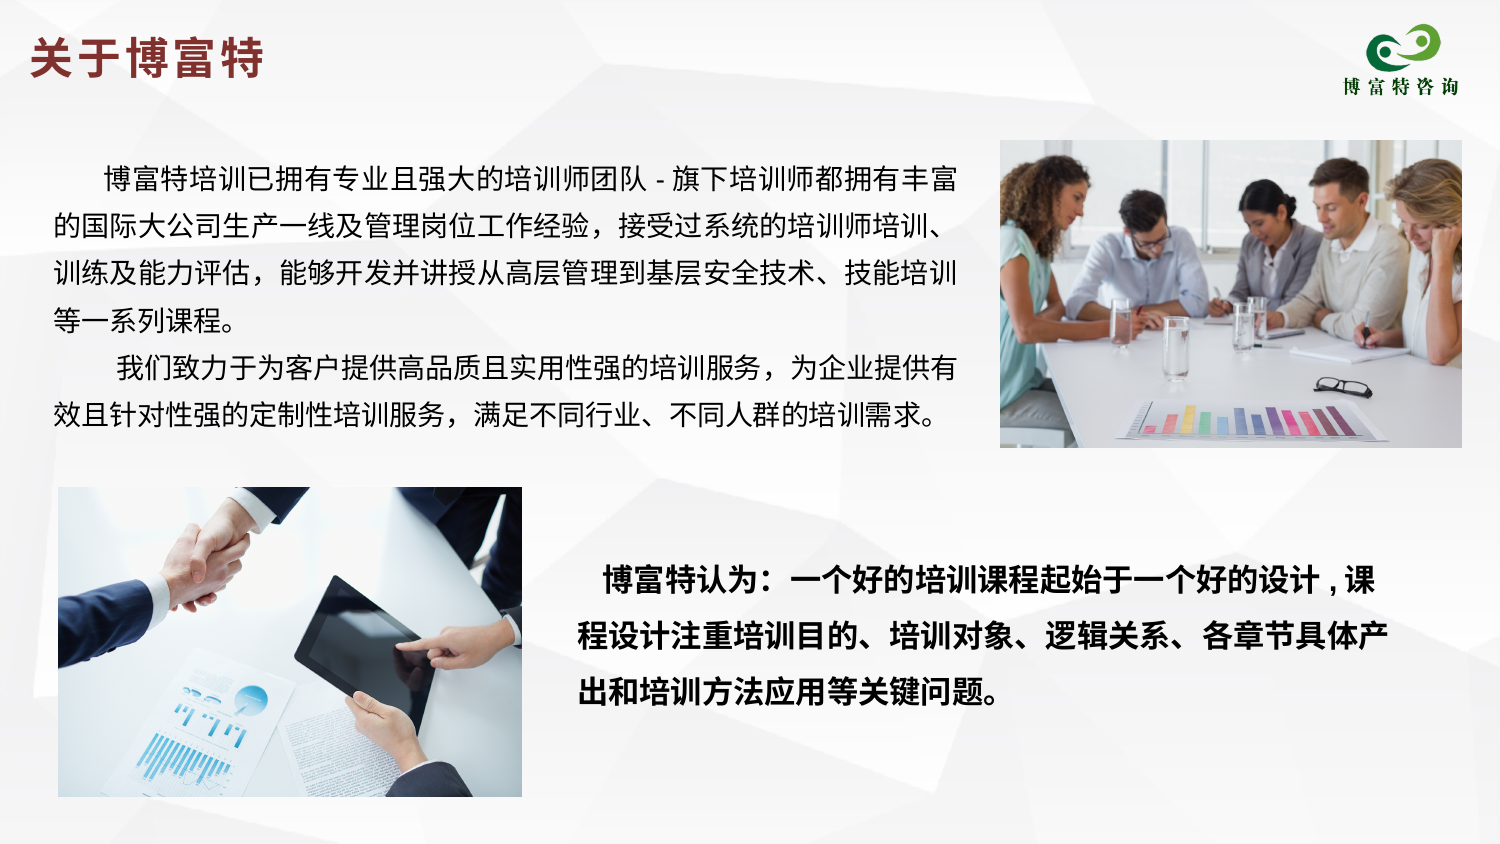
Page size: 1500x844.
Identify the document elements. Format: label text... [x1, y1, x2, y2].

picture [0, 0, 1500, 844]
text_box 关于博富特 [14, 23, 854, 97]
text_box 博富特培训已拥有专业且强大的培训师团队-旗下培训师都拥有丰富的国际大公司生产一线及管理岗位工作经验，接受过系统的培训师培训、训练及能力评估，能够开发并讲授从高层管理到基层安全技术、技能培训等一系列课程。 我们致力于为客户提供高品质且实用性强的培训服务，为企业提供有效且针对性强的定制性培训服务，满足不同行业、不同人群的培训需求。 [38, 140, 974, 439]
text_box 博富特认为：一个好的培训课程起始于一个好的设计,课程设计注重培训目的、培训对象、逻辑关系、各章节具体产出和培训方法应用等关键问题。 [562, 534, 1407, 718]
